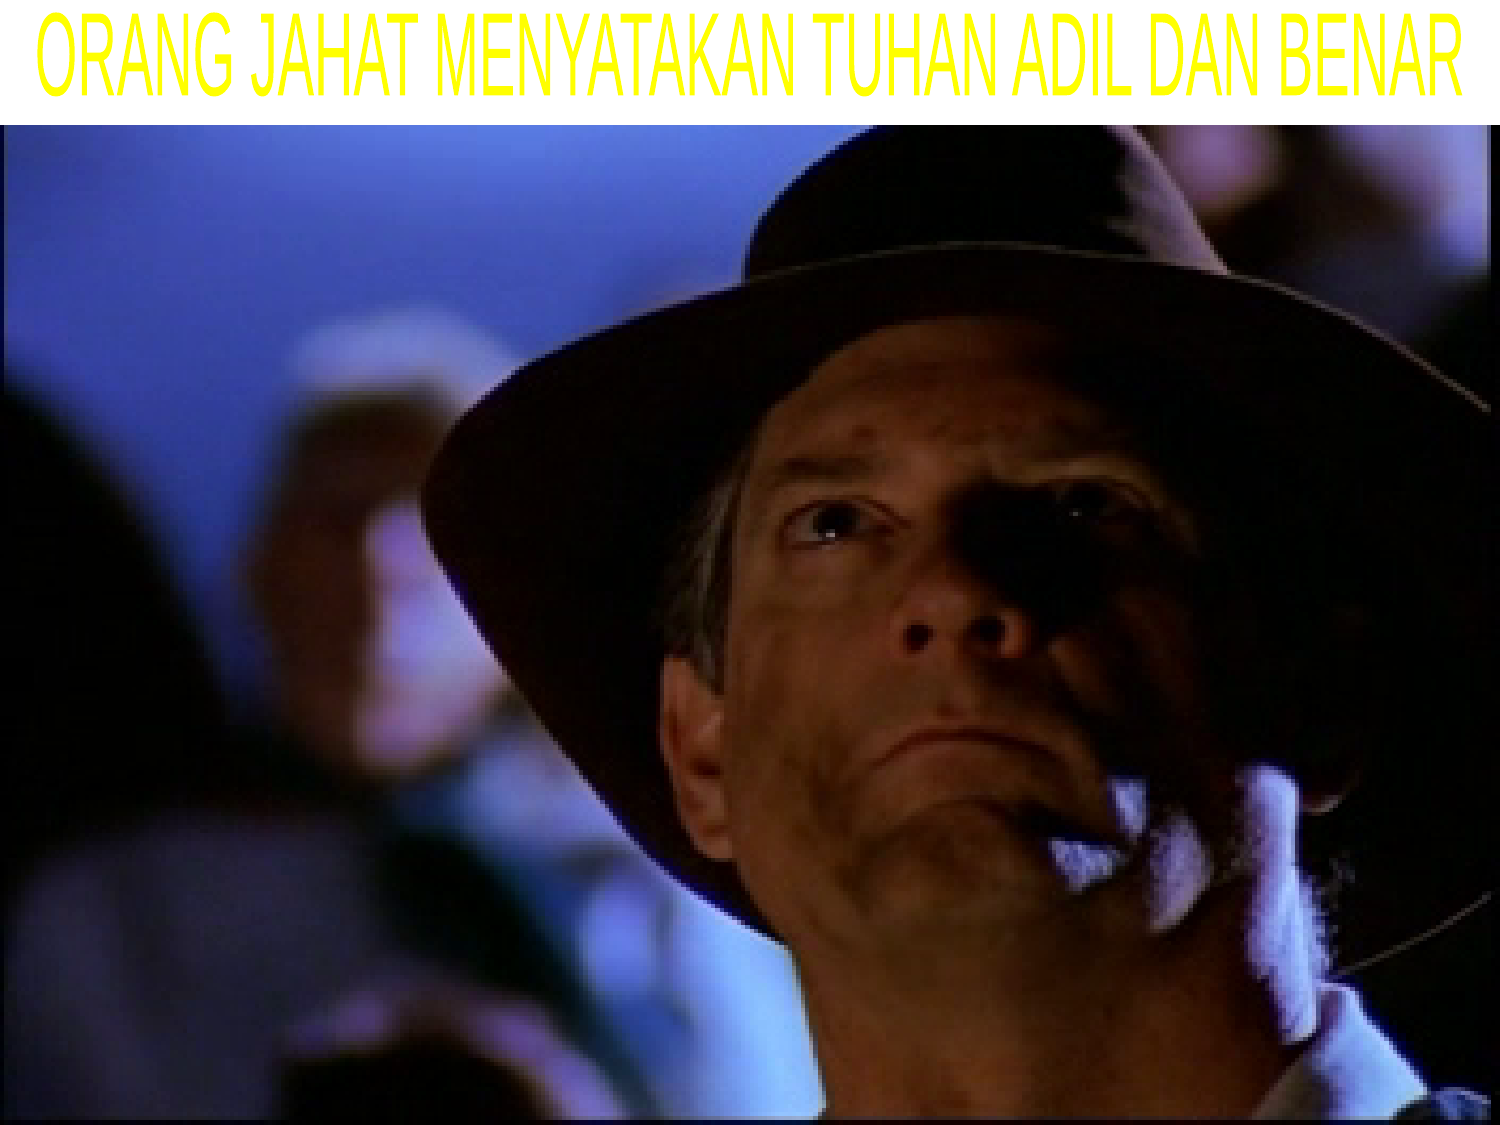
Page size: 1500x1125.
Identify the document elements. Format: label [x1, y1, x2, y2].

text_box [0, 124, 1500, 1125]
